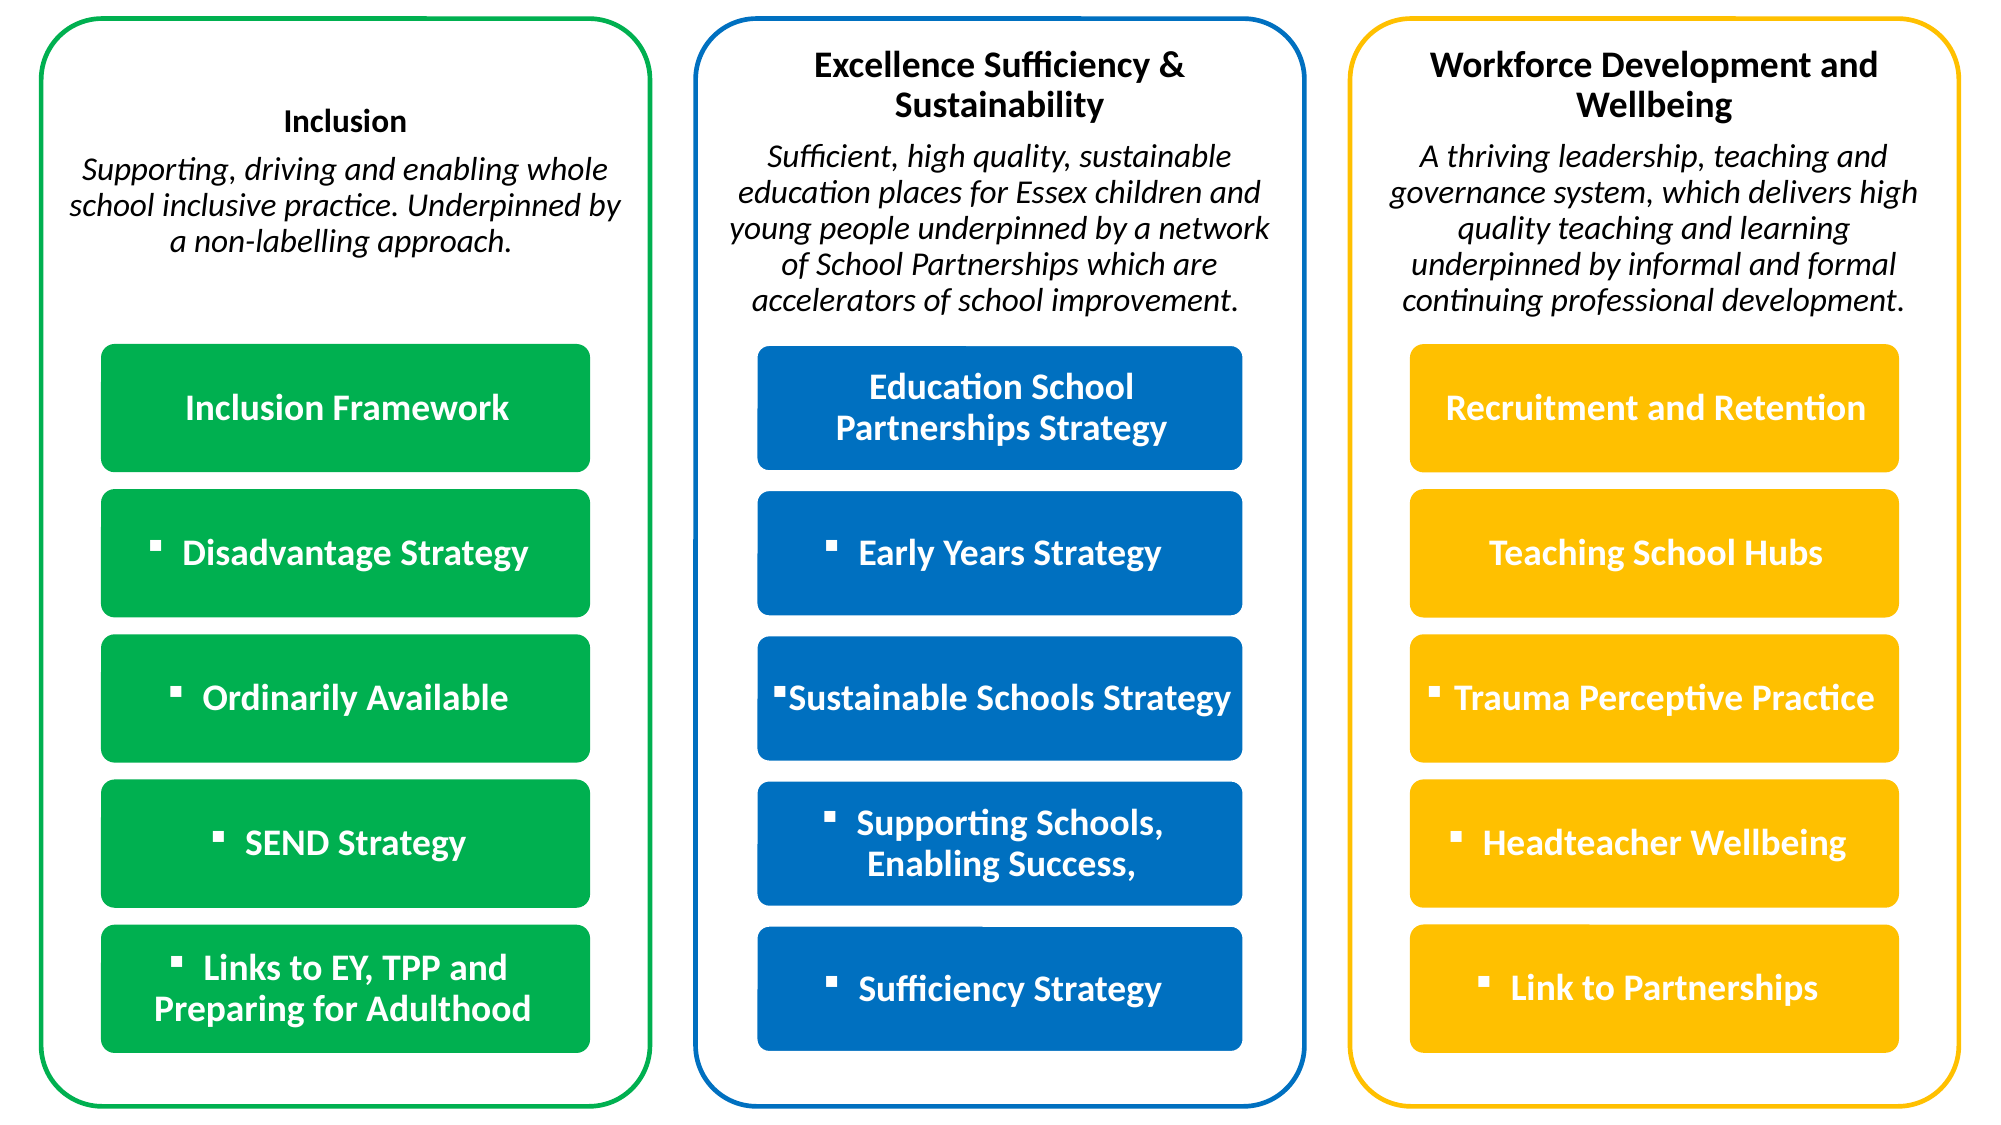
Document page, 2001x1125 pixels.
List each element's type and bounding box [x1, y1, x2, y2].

text_box [40, 18, 1959, 1107]
